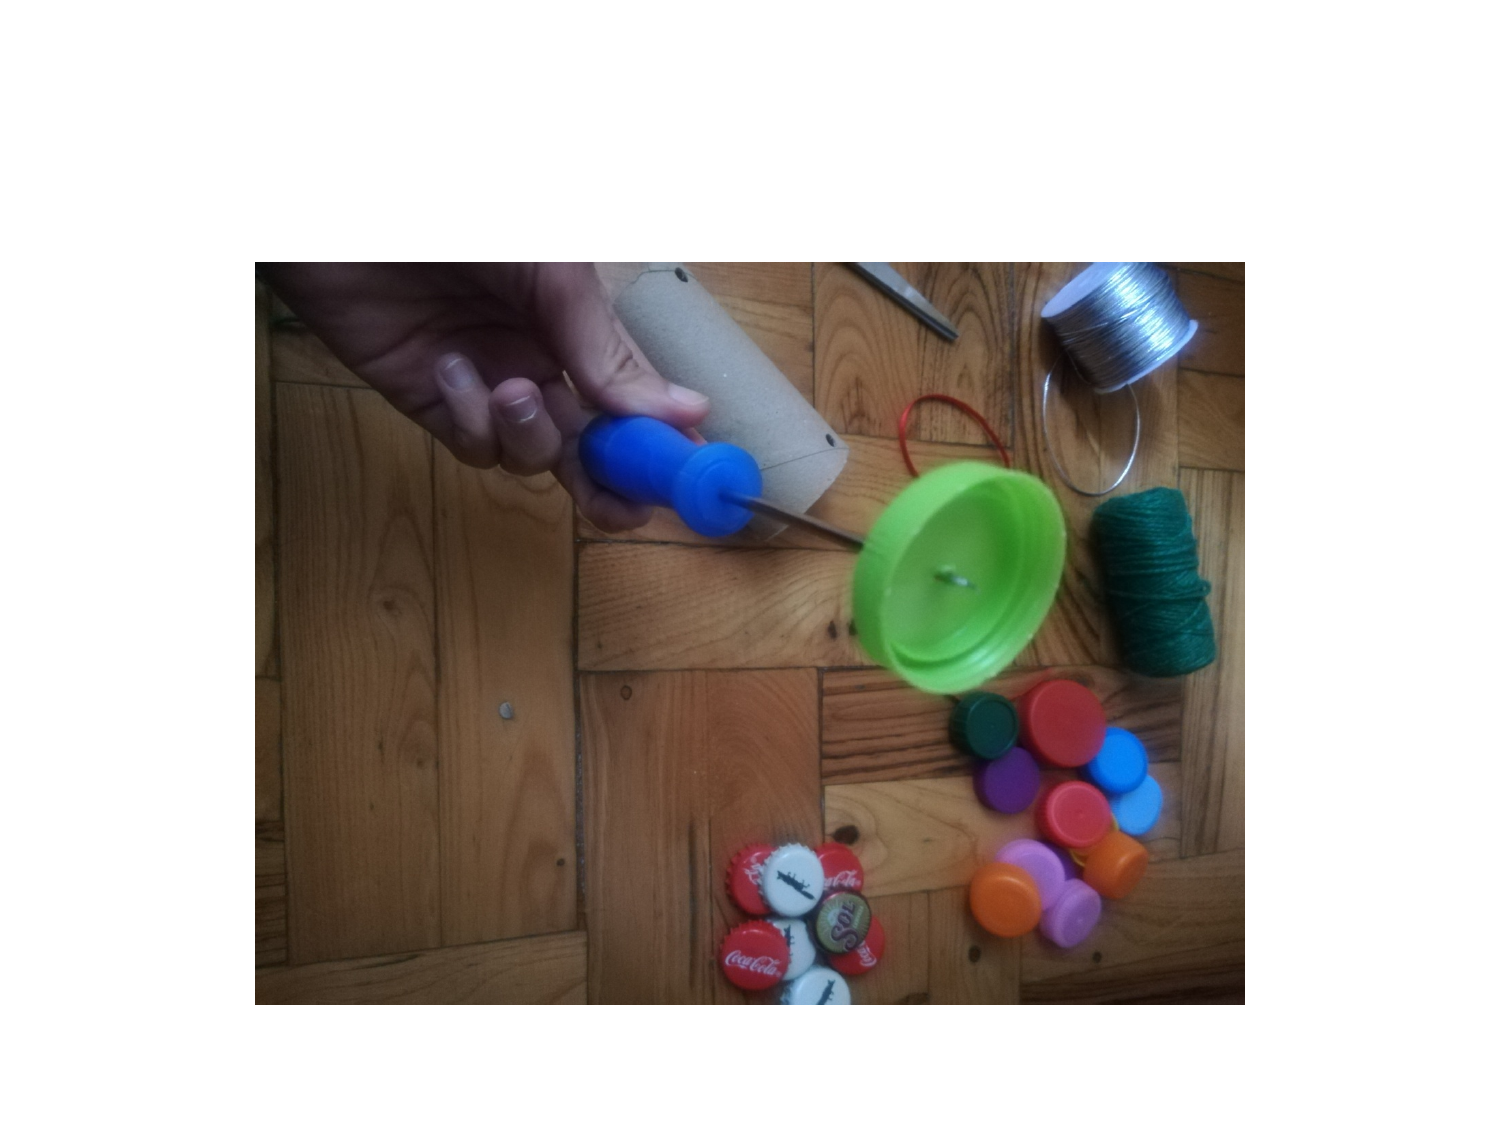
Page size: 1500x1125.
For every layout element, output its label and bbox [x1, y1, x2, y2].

list [254, 262, 1246, 1006]
